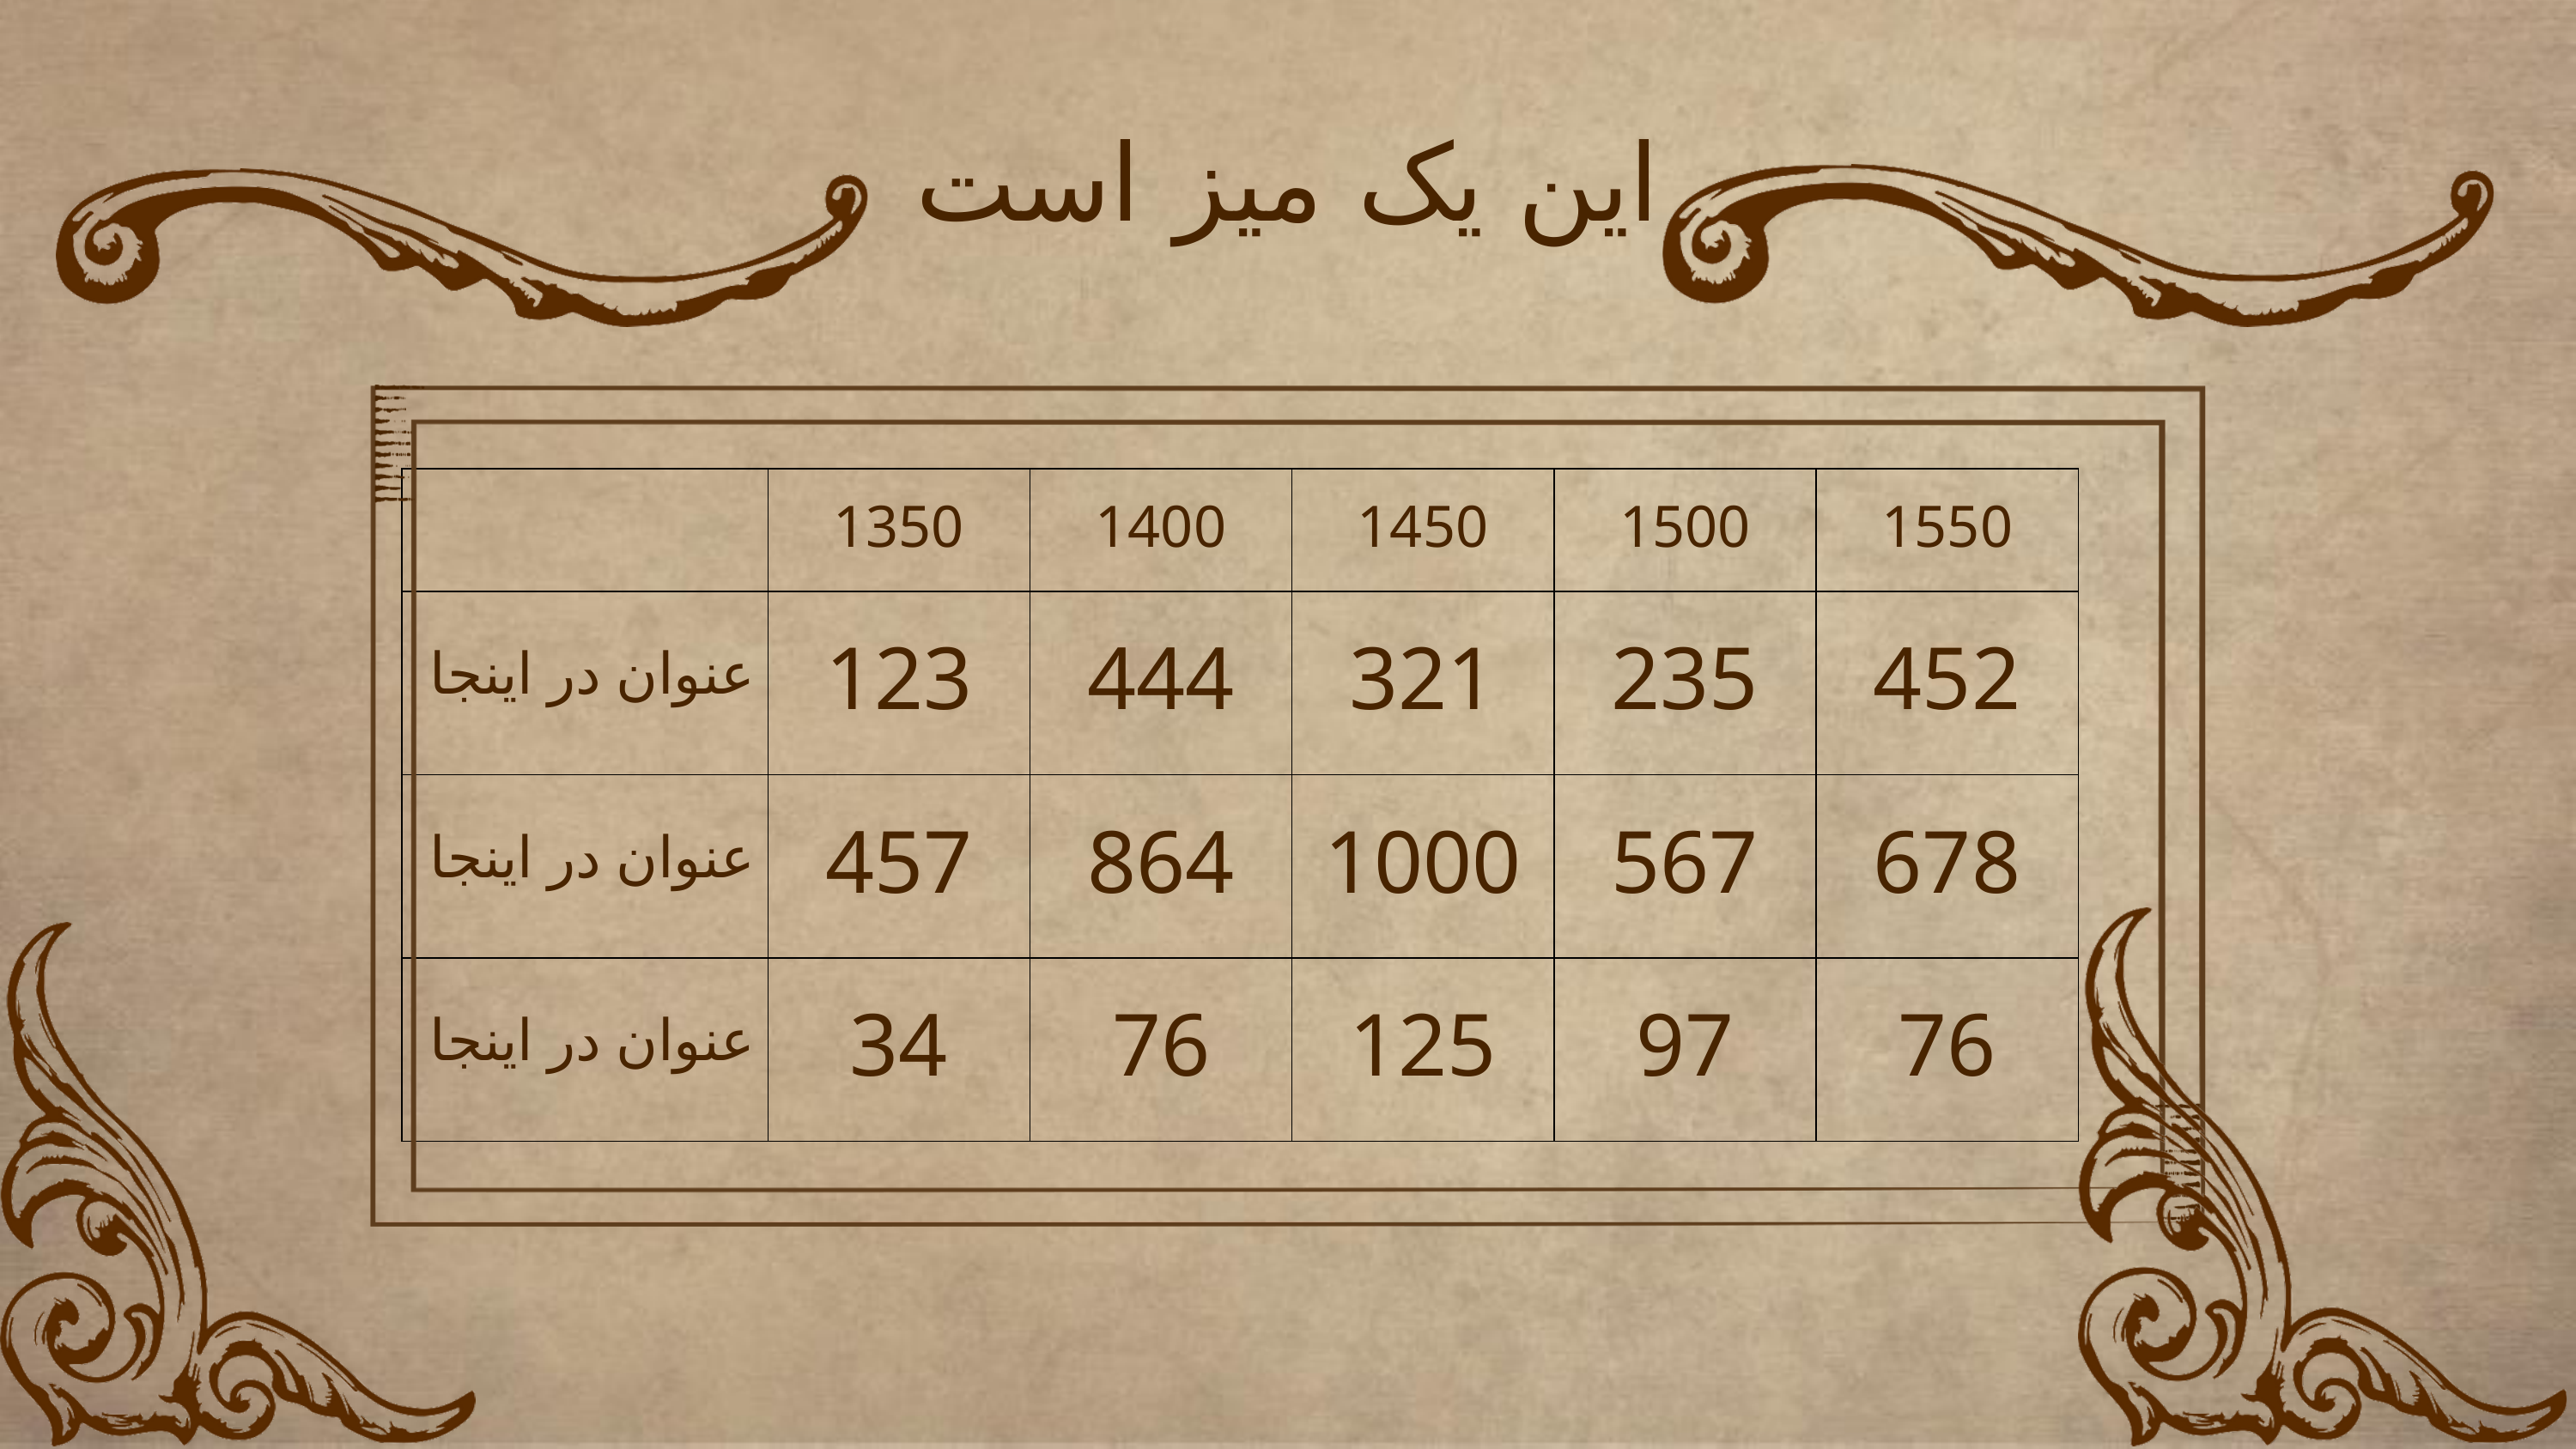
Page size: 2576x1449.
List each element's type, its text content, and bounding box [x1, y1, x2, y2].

text_box [0, 922, 476, 1446]
text_box این یک میز است [771, 113, 1805, 243]
text_box [0, 0, 2576, 1449]
text_box [56, 168, 868, 327]
text_box [2078, 907, 2567, 1446]
text_box [370, 385, 2206, 1227]
text_box [1662, 164, 2494, 327]
